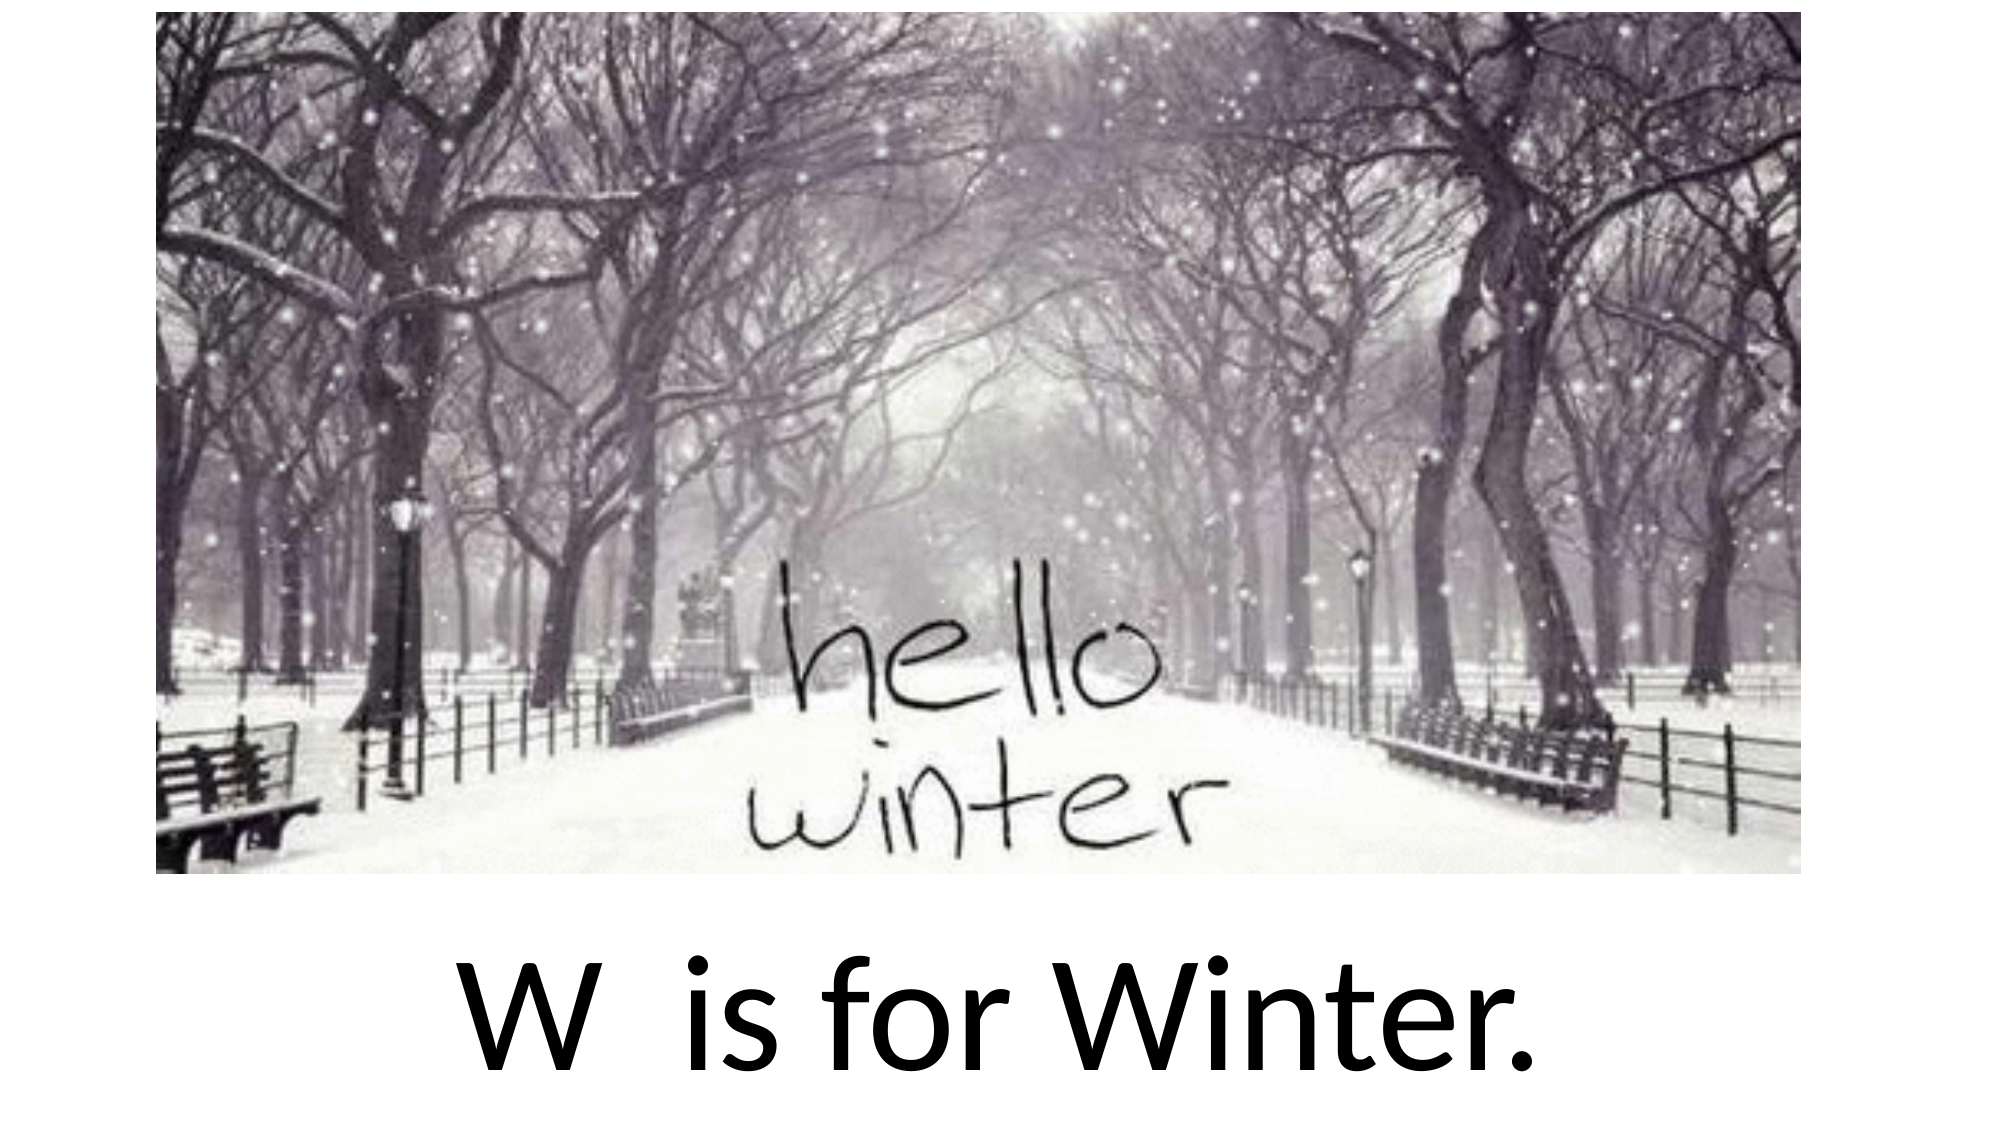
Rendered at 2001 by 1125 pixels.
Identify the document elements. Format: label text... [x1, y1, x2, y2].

picture [156, 12, 1801, 874]
title W is for Winter. [0, 907, 2000, 1125]
